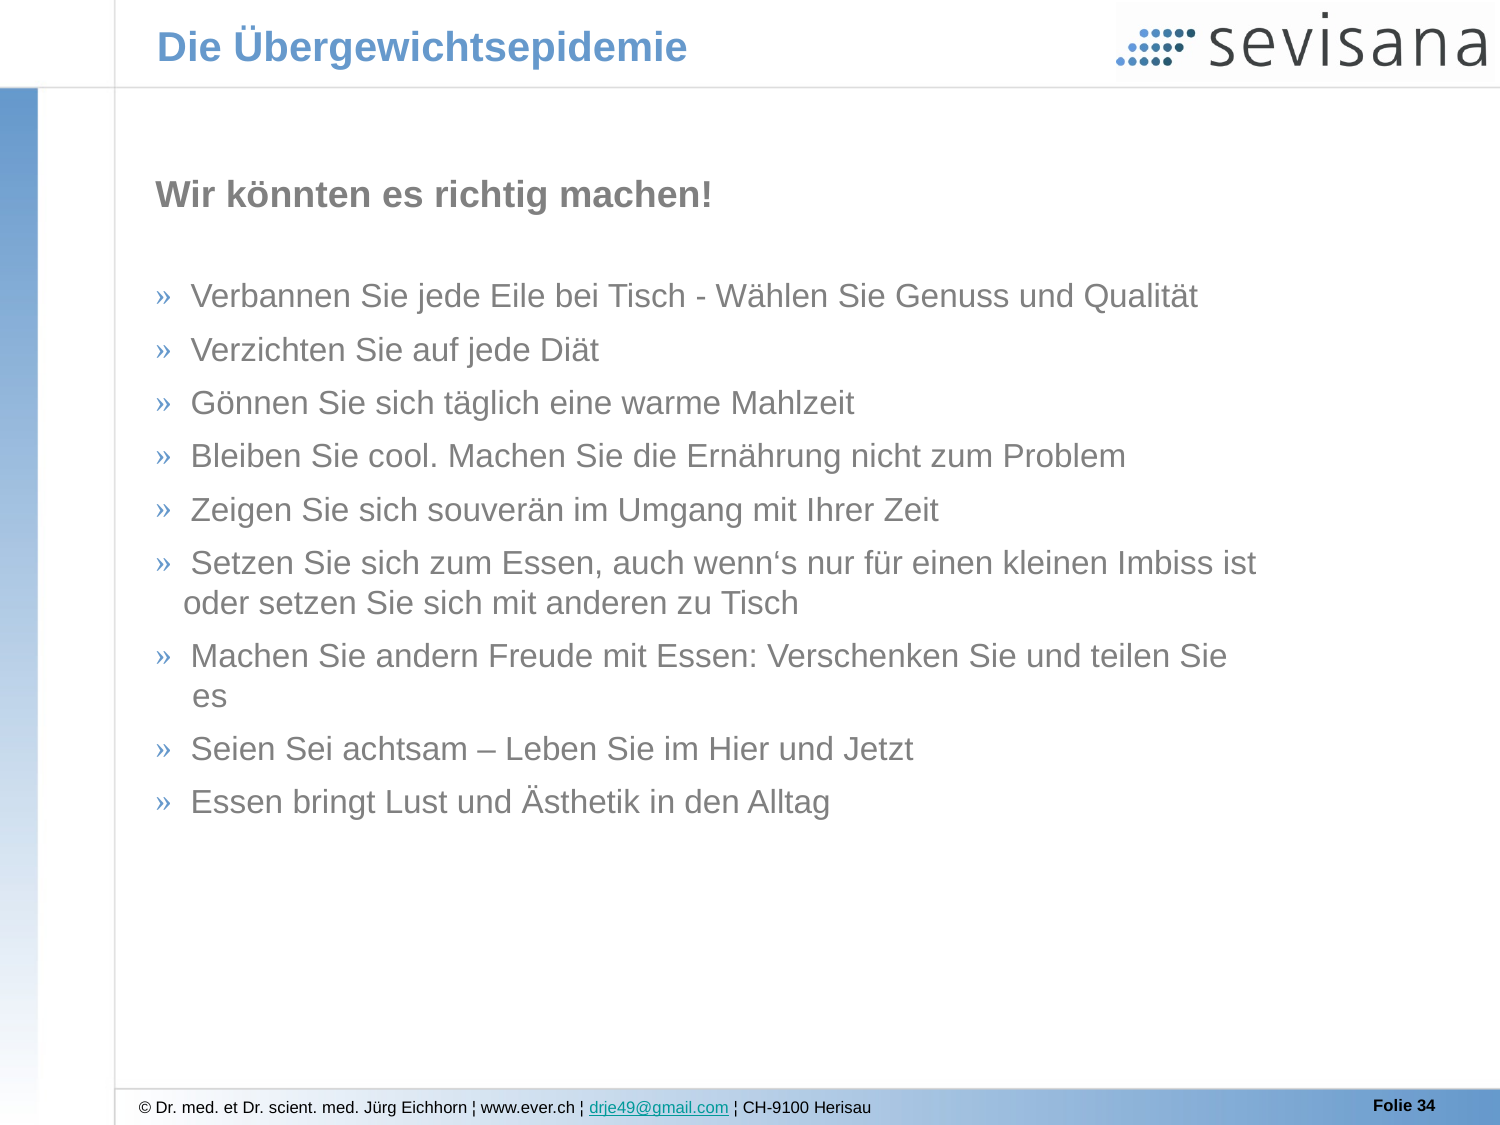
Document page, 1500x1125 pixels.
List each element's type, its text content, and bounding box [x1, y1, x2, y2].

title Die Übergewichtsepidemie [141, 7, 1105, 83]
list Wir könnten es richtig machen! Verbannen Sie jede Eile bei Tisch - Wählen Sie Genuss und Qualität Verzichten Sie auf jede Diät Gönnen Sie sich täglich eine warme Mahlzeit Bleiben Sie cool. Machen Sie die Ernährung nicht zum Problem Zeigen Sie sich souverän im Umgang mit Ihrer Zeit Setzen Sie sich zum Essen, auch wenn‘s nur für einen kleinen Imbiss ist oder setzen Sie sich mit anderen zu Tisch Machen Sie andern Freude mit Essen: Verschenken Sie und teilen Sie es Seien Sei achtsam – Leben Sie im Hier und Jetzt Essen bringt Lust und Ästhetik in den Alltag [140, 162, 1430, 1026]
picture [0, 0, 1500, 1125]
